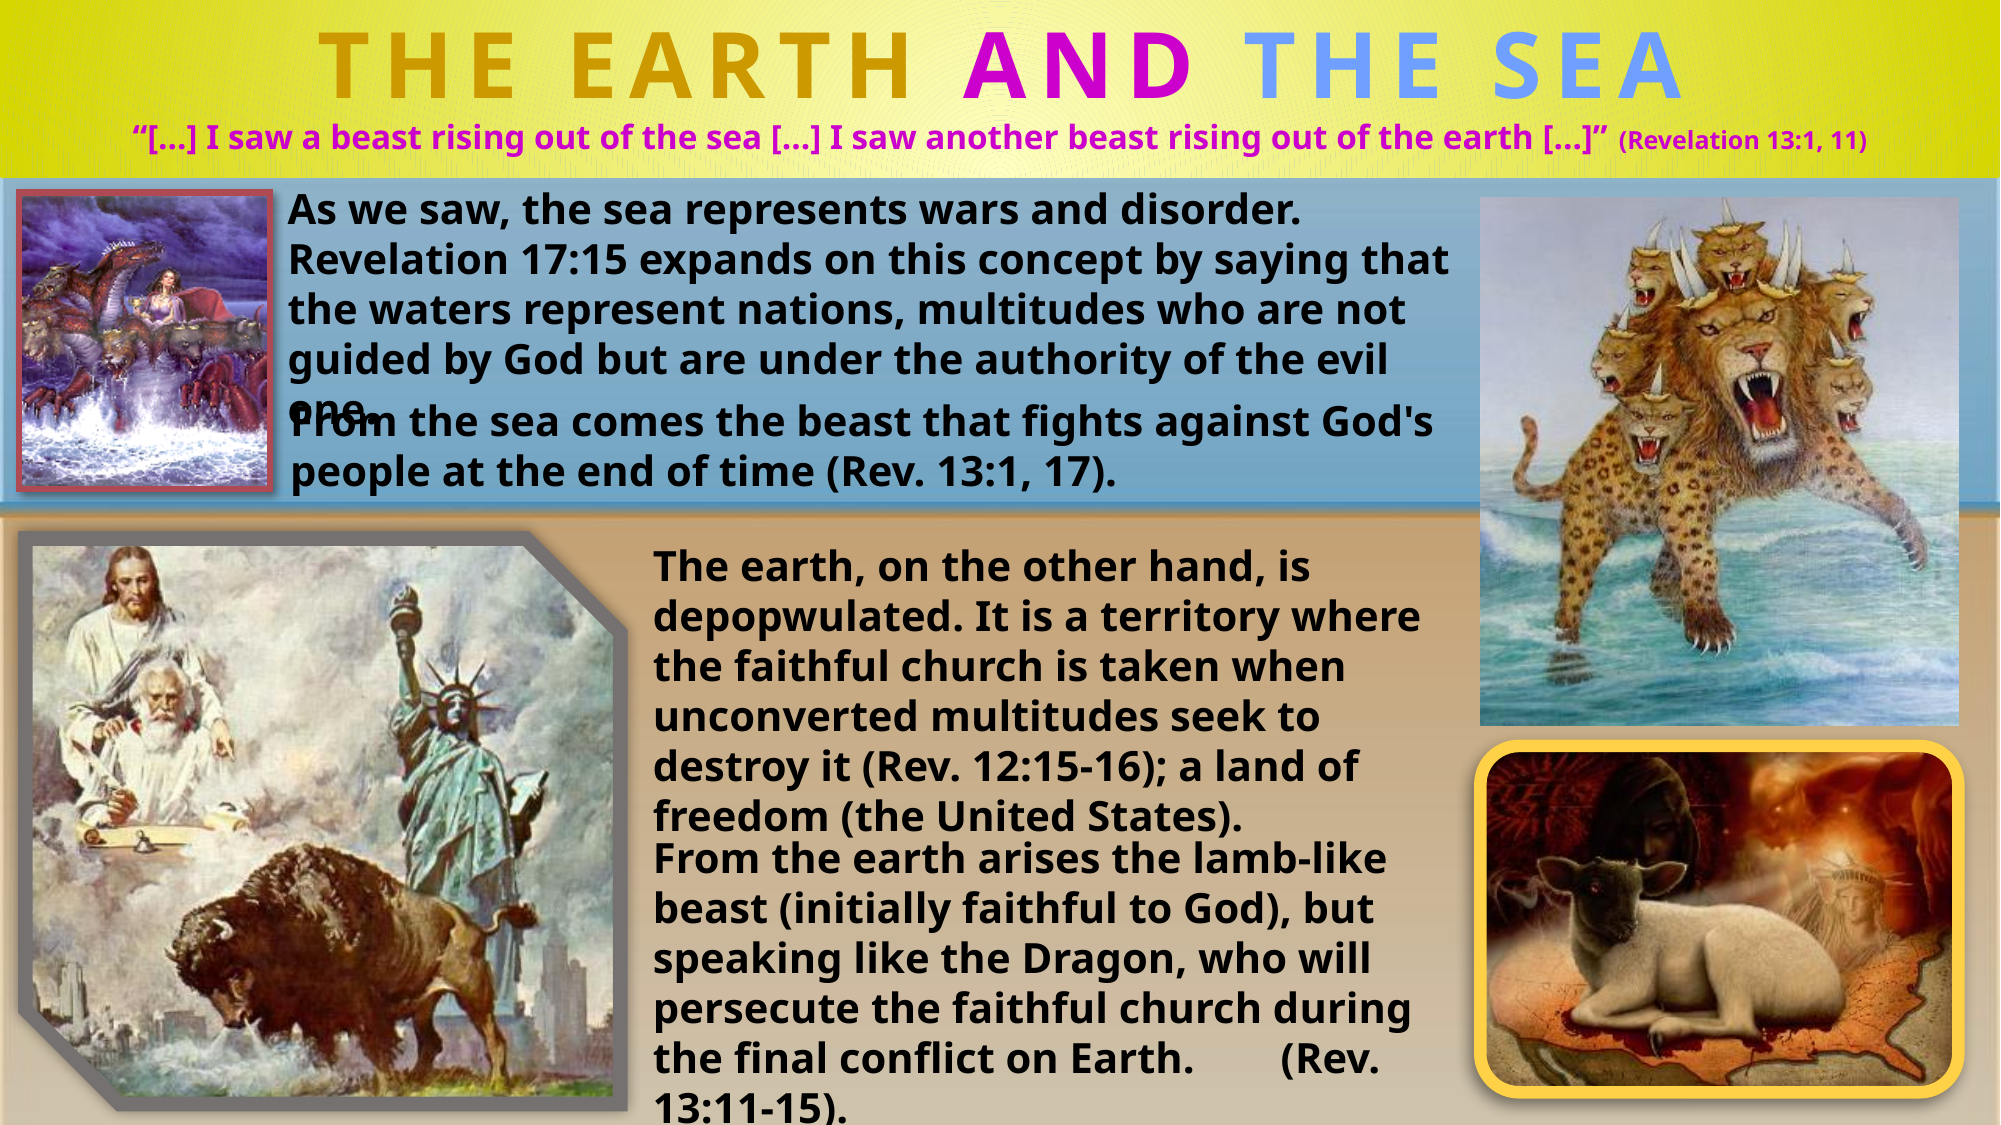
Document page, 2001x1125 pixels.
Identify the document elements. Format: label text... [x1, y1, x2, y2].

text_box From the earth arises the lamb-like beast (initially faithful to God), but speaking like the Dragon, who will persecute the faithful church during the final conflict on Earth. (Rev. 13:11-15). [638, 824, 1472, 1125]
text_box [0, 164, 2000, 179]
picture [1479, 196, 1959, 727]
text_box From the sea comes the beast that fights against God's people at the end of time (Rev. 13:1, 17). [275, 386, 1479, 502]
text_box As we saw, the sea represents wars and disorder. Revelation 17:15 expands on this concept by saying that the waters represent nations, multitudes who are not guided by God but are under the authority of the evil one. [272, 175, 1492, 386]
text_box THE EARTH AND THE SEA [0, 0, 2000, 108]
text_box The earth, on the other hand, is depopwulated. It is a territory where the faithful church is taken when unconverted multitudes seek to destroy it (Rev. 12:15-16); a land of freedom (the United States). [638, 531, 1472, 824]
text_box “[…] I saw a beast rising out of the sea […] I saw another beast rising out of the earth […]” (Revelation 13:1, 11) [0, 108, 2000, 164]
picture [24, 537, 621, 1105]
picture [1479, 745, 1959, 1093]
picture [21, 195, 268, 487]
